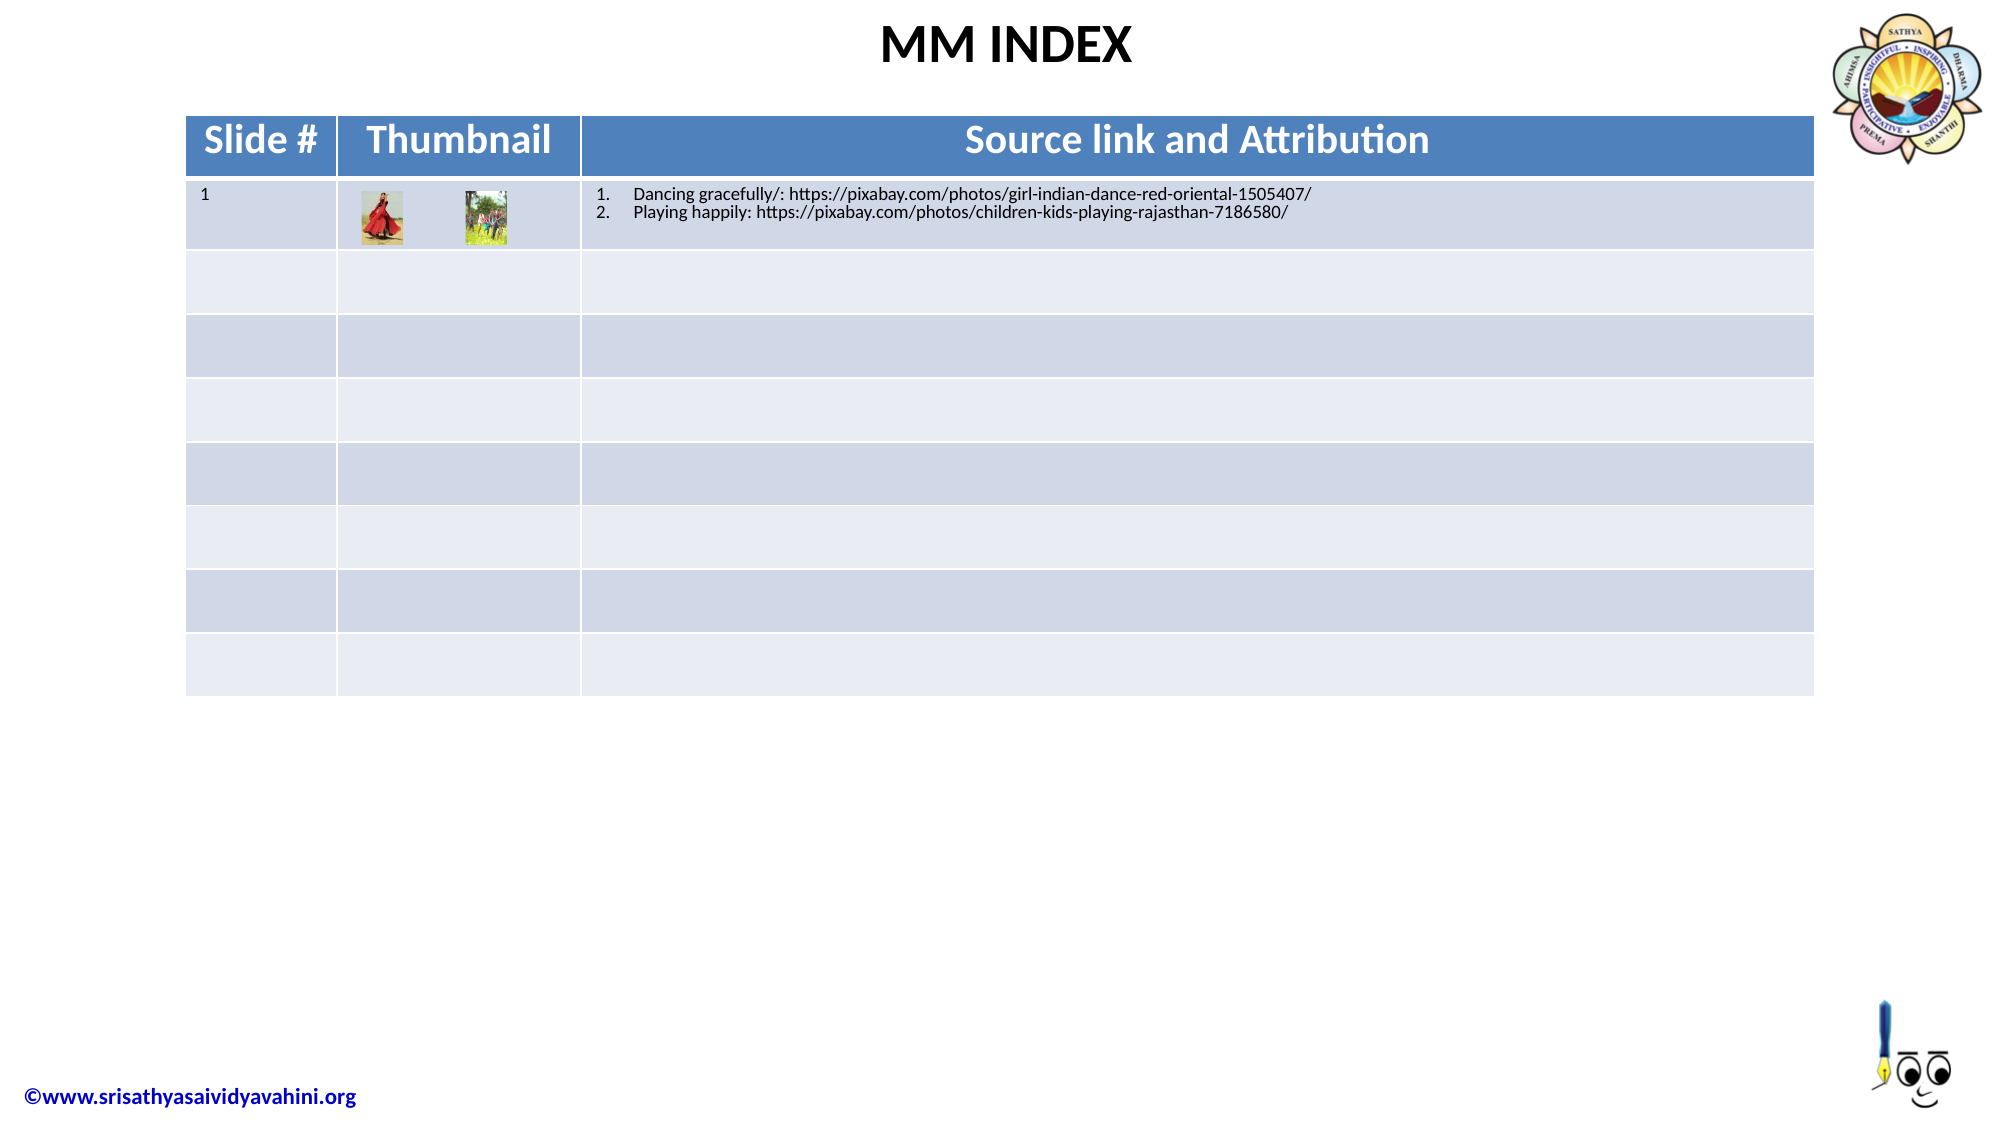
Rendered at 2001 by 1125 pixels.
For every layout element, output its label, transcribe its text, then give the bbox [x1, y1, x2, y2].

table_cell [186, 379, 336, 441]
table_cell [338, 634, 580, 696]
table_cell [186, 506, 336, 568]
table_header Source link and Attribution [582, 116, 1814, 176]
picture [1827, 10, 1986, 165]
table_cell [338, 315, 580, 377]
table_cell [186, 634, 336, 696]
table_cell [186, 443, 336, 505]
table_header Slide # [186, 116, 336, 176]
table_cell [338, 443, 580, 505]
table_cell [582, 634, 1814, 696]
table_cell [338, 181, 580, 249]
table_cell [582, 251, 1814, 313]
title MM INDEX [156, 0, 1857, 82]
table_cell [338, 379, 580, 441]
table_header Thumbnail [338, 116, 580, 176]
picture [361, 191, 404, 245]
table_cell [338, 570, 580, 632]
picture [465, 191, 508, 245]
table_cell [186, 570, 336, 632]
table_cell [186, 315, 336, 377]
table_cell [186, 251, 336, 313]
table_cell 1 [186, 181, 336, 249]
table_cell [582, 379, 1814, 441]
picture [1815, 971, 1966, 1122]
table_cell [582, 506, 1814, 568]
table_cell [582, 315, 1814, 377]
table_cell [582, 443, 1814, 505]
table_cell [338, 251, 580, 313]
table_cell [338, 506, 580, 568]
table_cell [582, 570, 1814, 632]
table_cell Dancing gracefully/: https://pixabay.com/photos/girl-indian-dance-red-oriental-1505407/ Playing happily: https://pixabay.com/photos/children-kids-playing-rajasthan-7186580/ [582, 181, 1814, 249]
